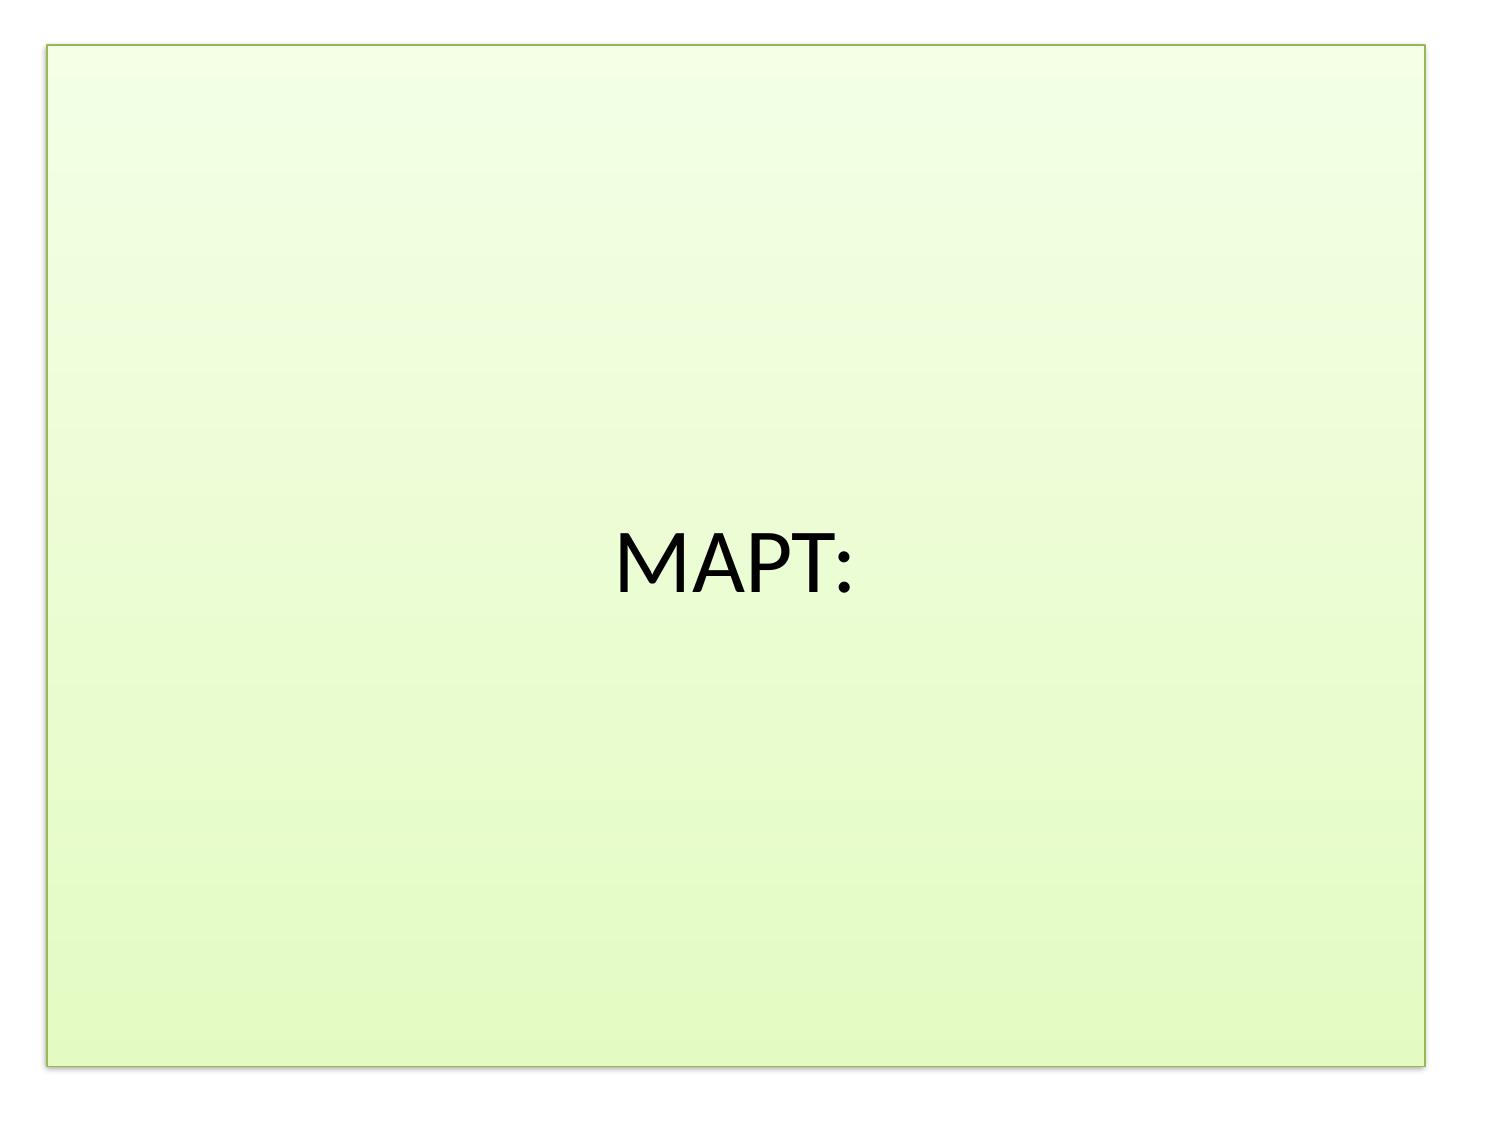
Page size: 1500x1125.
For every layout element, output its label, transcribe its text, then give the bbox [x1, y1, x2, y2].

title МАРТ: [46, 44, 1426, 1067]
